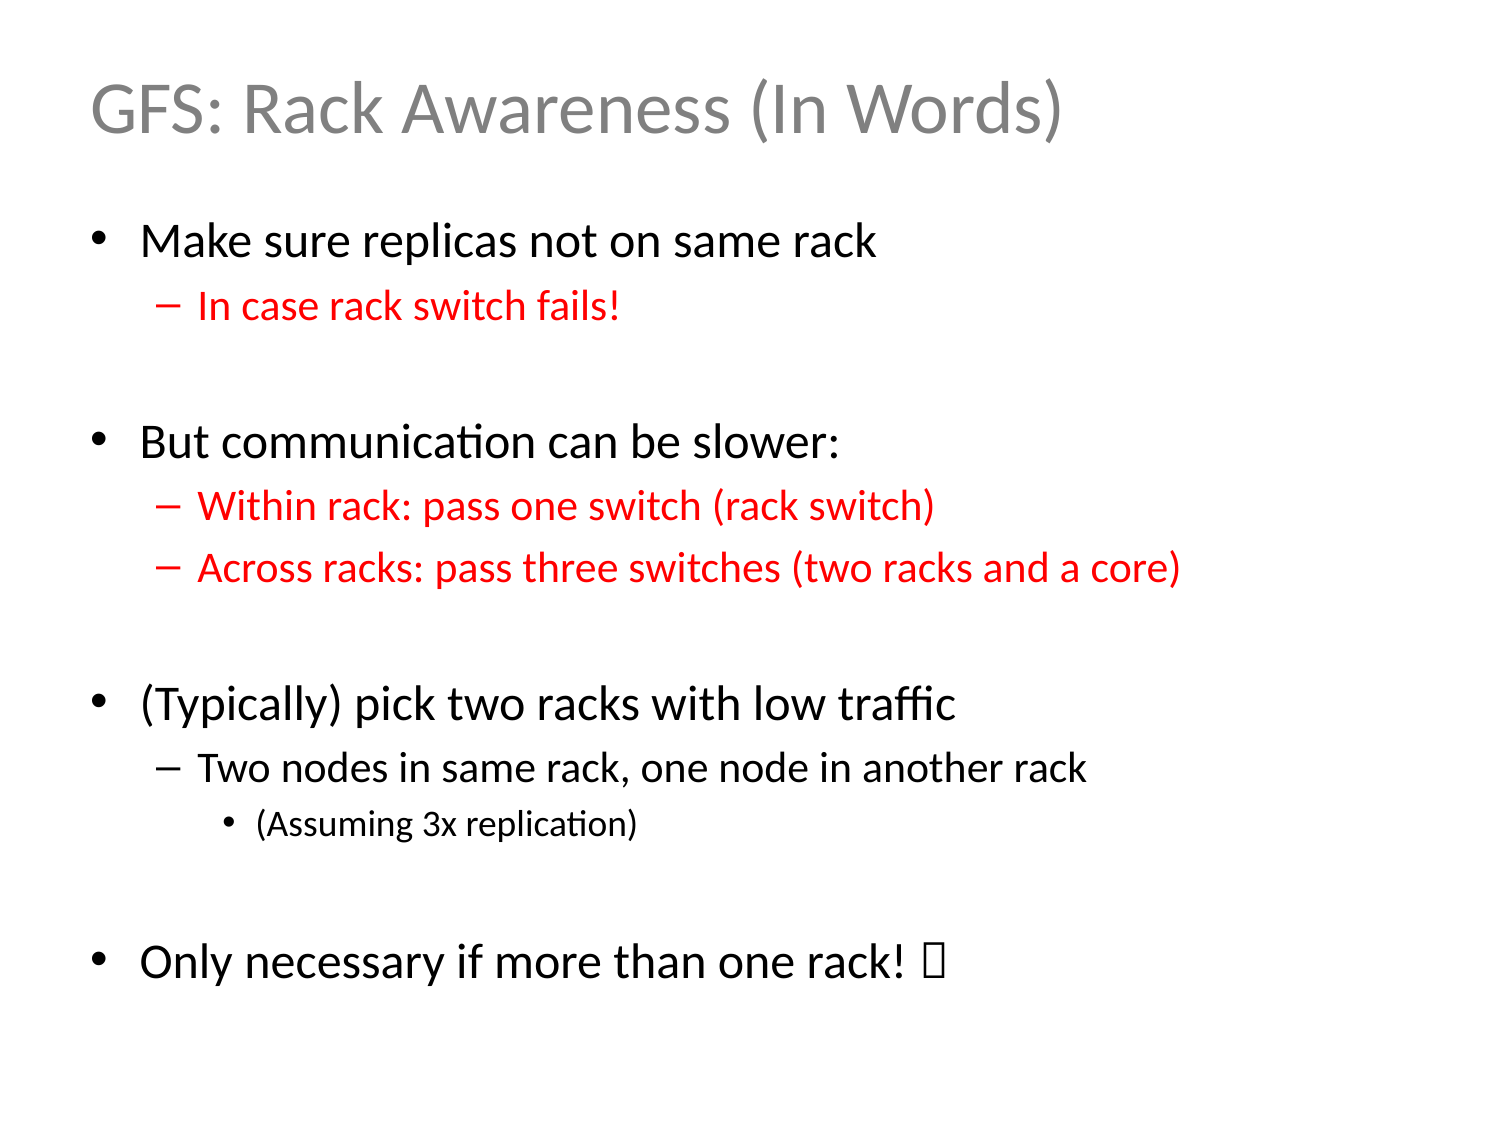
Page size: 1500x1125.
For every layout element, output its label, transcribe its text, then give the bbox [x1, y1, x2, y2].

list Make sure replicas not on same rack In case rack switch fails! But communication can be slower: Within rack: pass one switch (rack switch) Across racks: pass three switches (two racks and a core) (Typically) pick two racks with low traffic Two nodes in same rack, one node in another rack (Assuming 3x replication) Only necessary if more than one rack!  [75, 200, 1425, 1005]
title GFS: Rack Awareness (In Words) [75, 45, 1425, 163]
